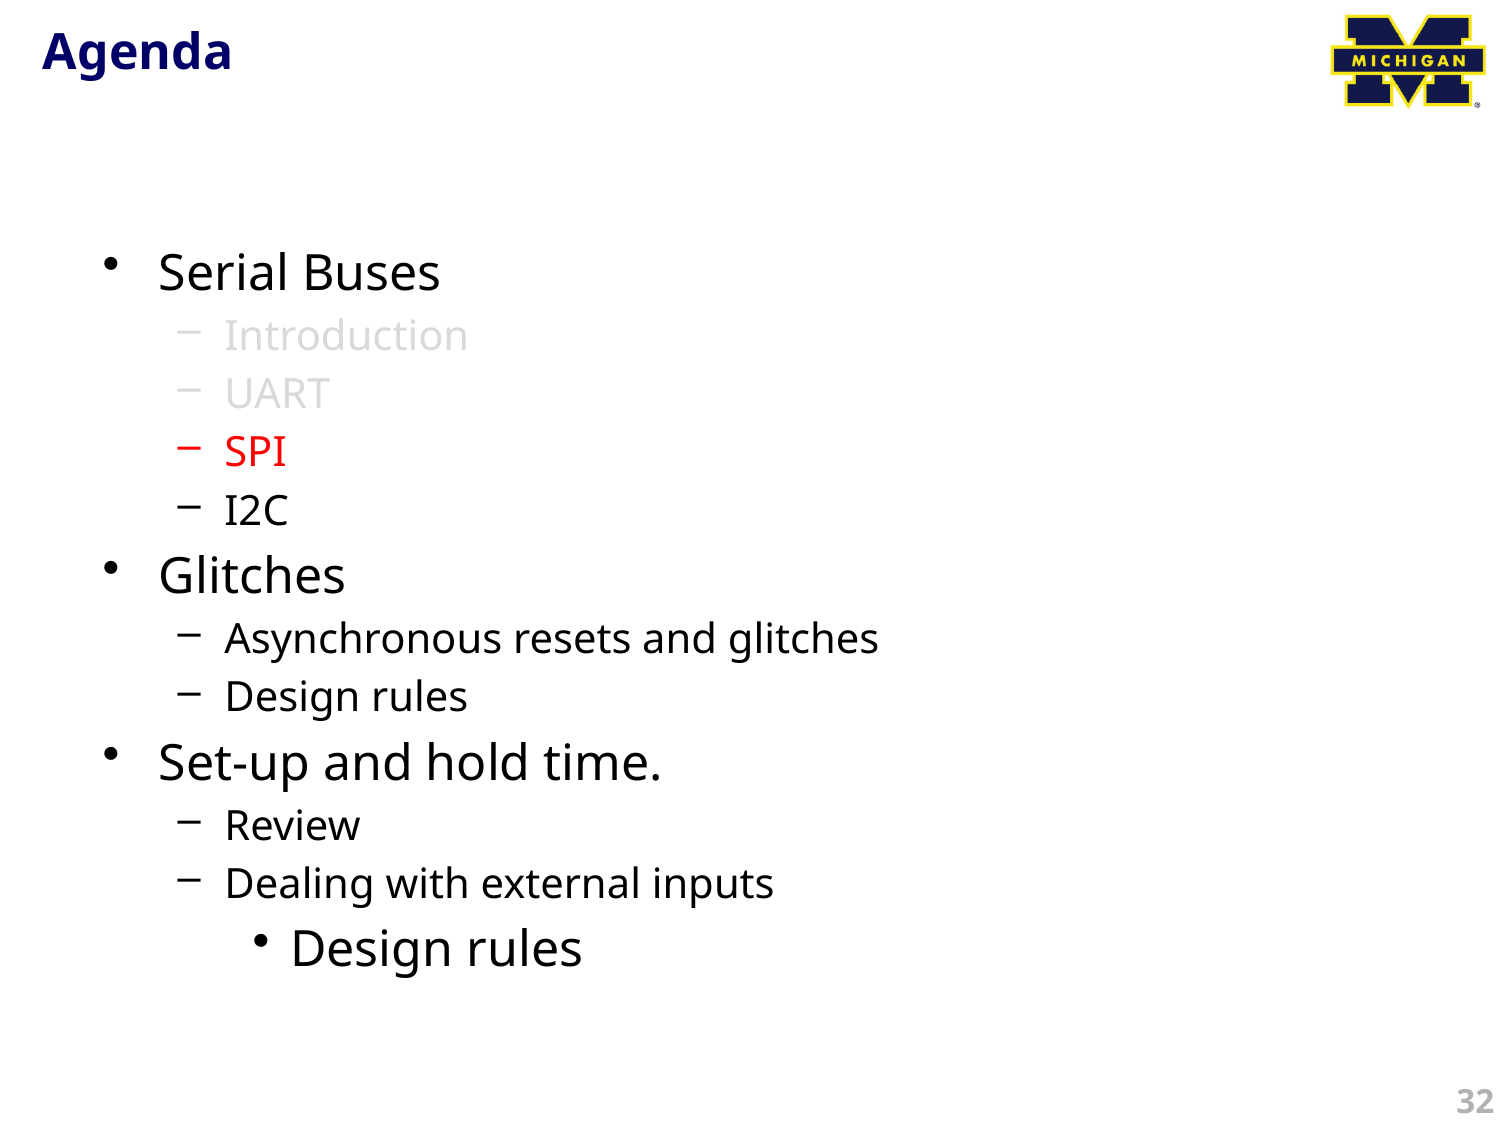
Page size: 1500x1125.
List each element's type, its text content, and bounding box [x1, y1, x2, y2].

title Agenda [27, 12, 1485, 163]
slide_number 32 [1034, 1072, 1500, 1125]
list Serial Buses Introduction UART SPI I2C Glitches Asynchronous resets and glitches Design rules Set-up and hold time. Review Dealing with external inputs Design rules [87, 162, 1423, 1051]
